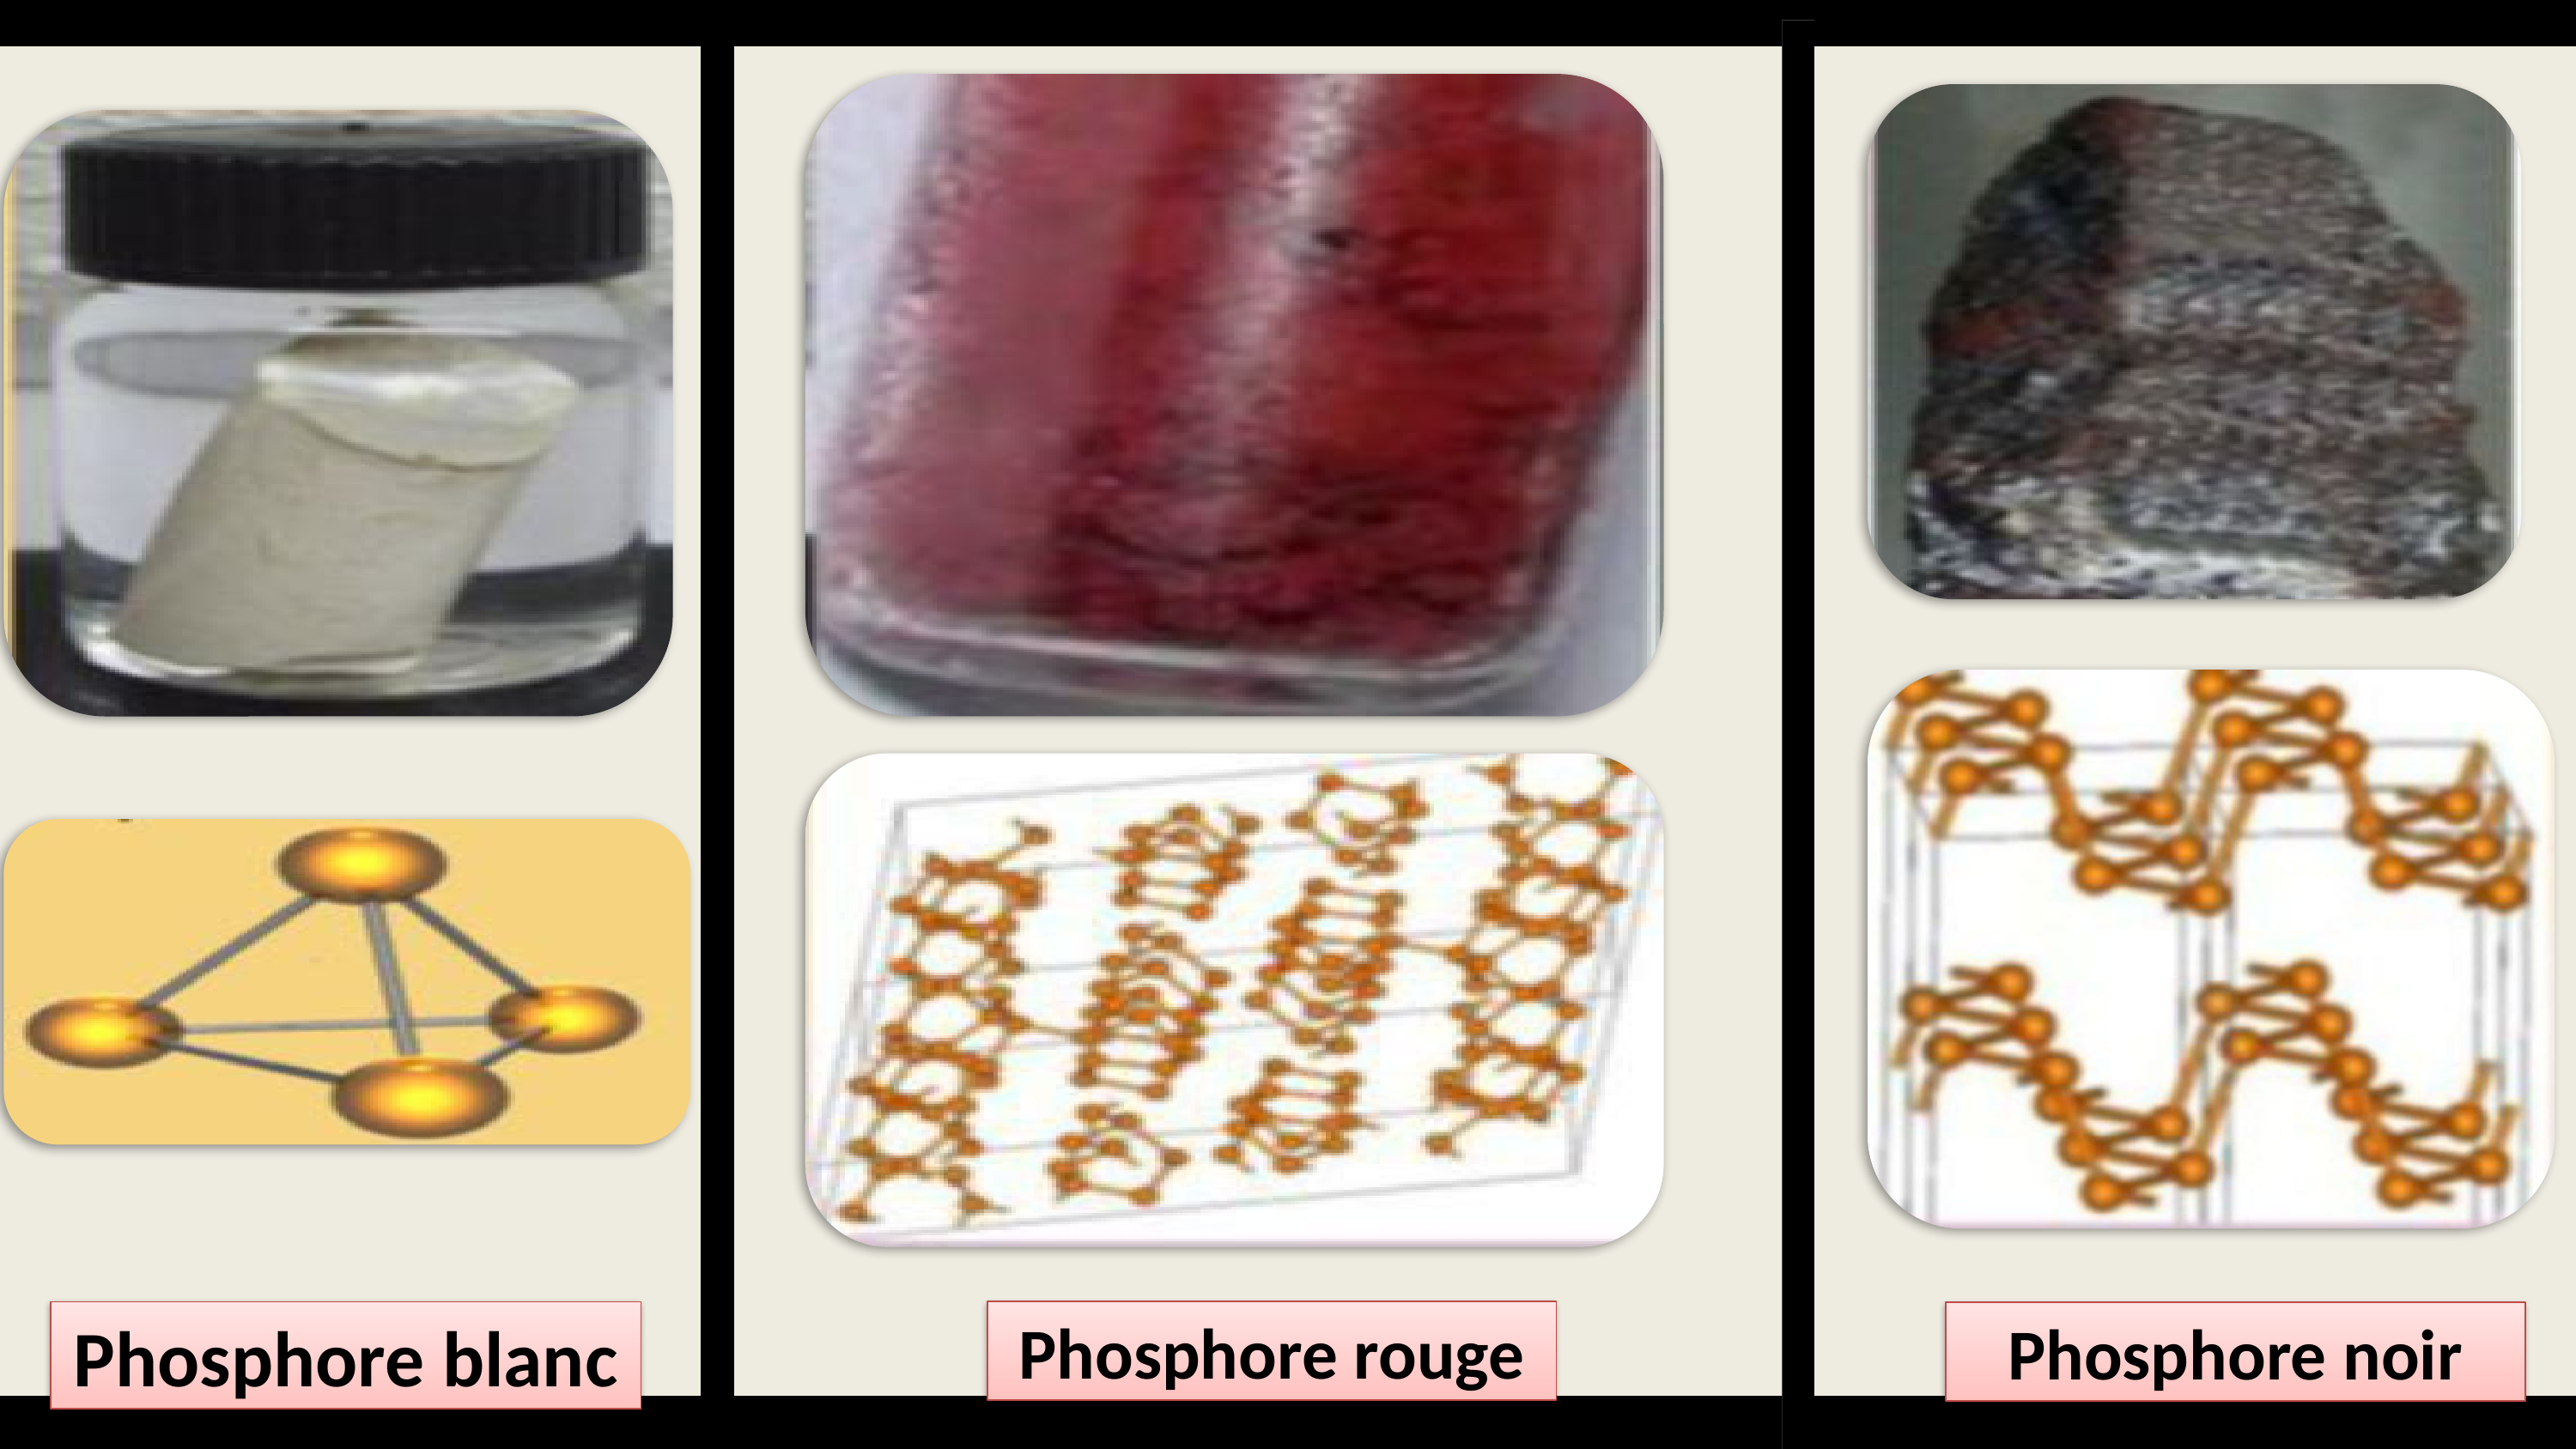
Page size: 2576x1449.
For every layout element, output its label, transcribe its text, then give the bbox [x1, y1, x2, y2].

picture [0, 0, 2576, 1449]
picture [3, 109, 673, 717]
text_box Phosphore blanc [50, 1301, 641, 1396]
picture [1867, 83, 2522, 600]
text_box Phosphore noir [1945, 1301, 2526, 1396]
picture [3, 818, 691, 1145]
text_box Phosphore rouge [987, 1300, 1557, 1396]
